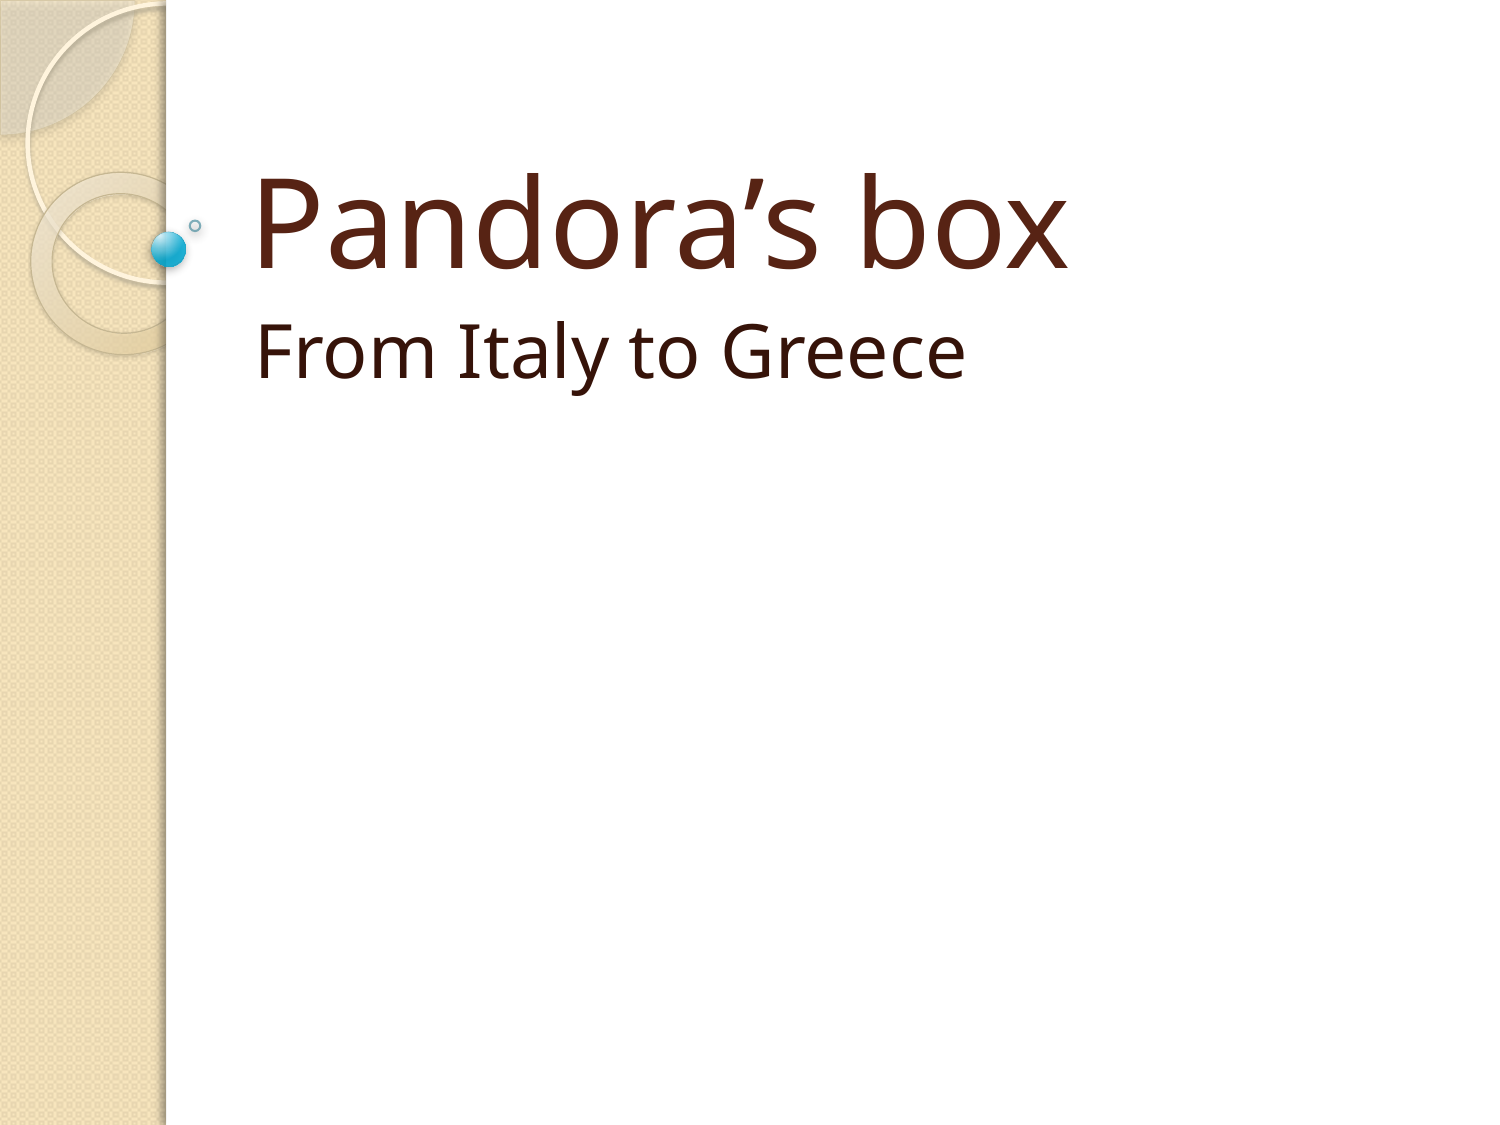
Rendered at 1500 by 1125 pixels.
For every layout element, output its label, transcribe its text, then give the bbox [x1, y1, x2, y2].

title Pandora’s box [234, 59, 1450, 301]
subtitle From Italy to Greece [234, 303, 1450, 591]
